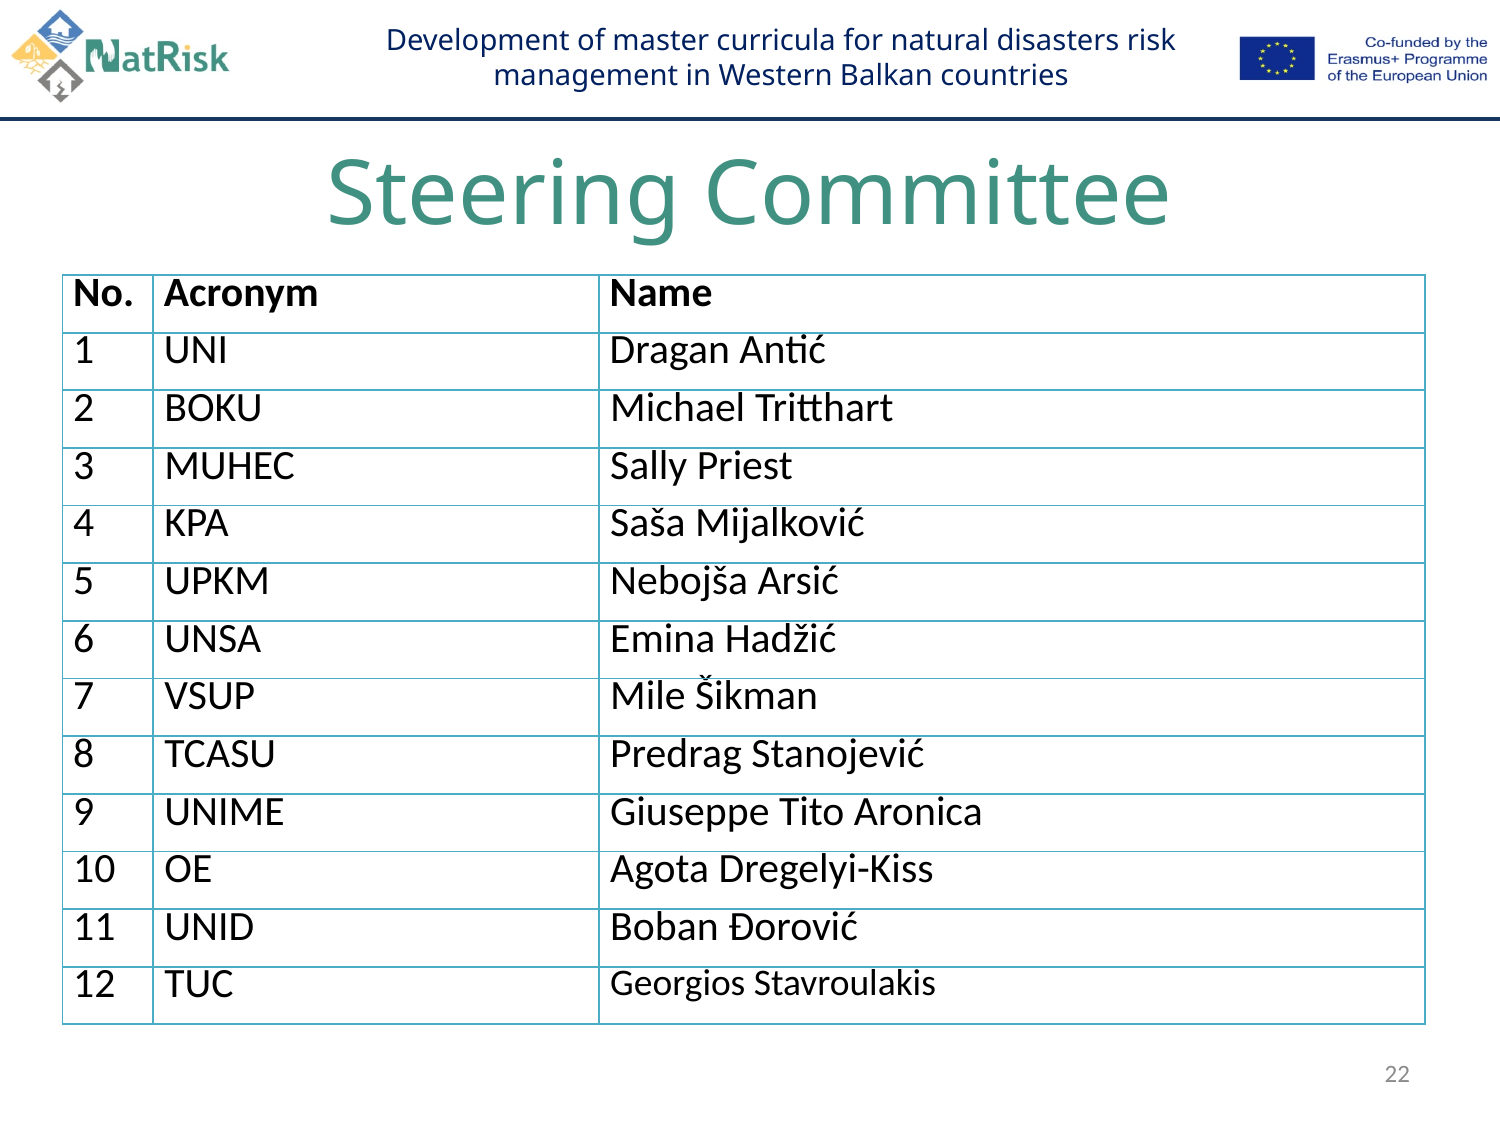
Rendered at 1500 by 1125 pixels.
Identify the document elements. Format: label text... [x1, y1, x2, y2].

picture [1224, 24, 1500, 93]
table_cell Sally Priest [600, 449, 1424, 505]
table_cell Mile Šikman [600, 679, 1424, 735]
table_cell BOKU [154, 391, 598, 447]
table_cell Boban Đorović [600, 910, 1424, 966]
table_cell Dragan Antić [600, 334, 1424, 389]
table_cell Saša Mijalković [600, 506, 1424, 562]
table_cell 5 [63, 564, 152, 620]
table_cell 1 [63, 334, 152, 389]
table_cell UNID [154, 910, 598, 966]
table_cell UNI [154, 334, 598, 389]
slide_number 22 [1074, 1042, 1425, 1103]
table_cell Nebojša Arsić [600, 564, 1424, 620]
table_cell 2 [63, 391, 152, 447]
table_cell VSUP [154, 679, 598, 735]
table_cell OE [154, 852, 598, 908]
table_cell MUHEC [154, 449, 598, 505]
table_cell UPKM [154, 564, 598, 620]
table_header Acronym [154, 276, 598, 332]
table_header Name [600, 276, 1424, 332]
table_header No. [63, 276, 152, 332]
text_box Development of master curricula for natural disasters risk management in Western Balkan countries [324, 24, 1223, 88]
table_cell Agota Dregelyi-Kiss [600, 852, 1424, 908]
table_cell TCASU [154, 737, 598, 793]
table_cell Predrag Stanojević [600, 737, 1424, 793]
table_cell 3 [63, 449, 152, 505]
table_cell Emina Hadžić [600, 622, 1424, 678]
table_cell Georgios Stavroulakis [600, 968, 1424, 1023]
table_cell 4 [63, 506, 152, 562]
table_cell 11 [63, 910, 152, 966]
table_cell 8 [63, 737, 152, 793]
table_cell Giuseppe Tito Aronica [600, 795, 1424, 851]
table_cell 7 [63, 679, 152, 735]
table_cell 6 [63, 622, 152, 678]
picture [0, 0, 238, 113]
table_cell Michael Tritthart [600, 391, 1424, 447]
table_cell UNSA [154, 622, 598, 678]
table_cell 9 [63, 795, 152, 851]
table_cell 12 [63, 968, 152, 1023]
title Steering Committee [75, 128, 1425, 250]
table_cell KPA [154, 506, 598, 562]
table_cell TUC [154, 968, 598, 1023]
table_cell 10 [63, 852, 152, 908]
table_cell UNIME [154, 795, 598, 851]
